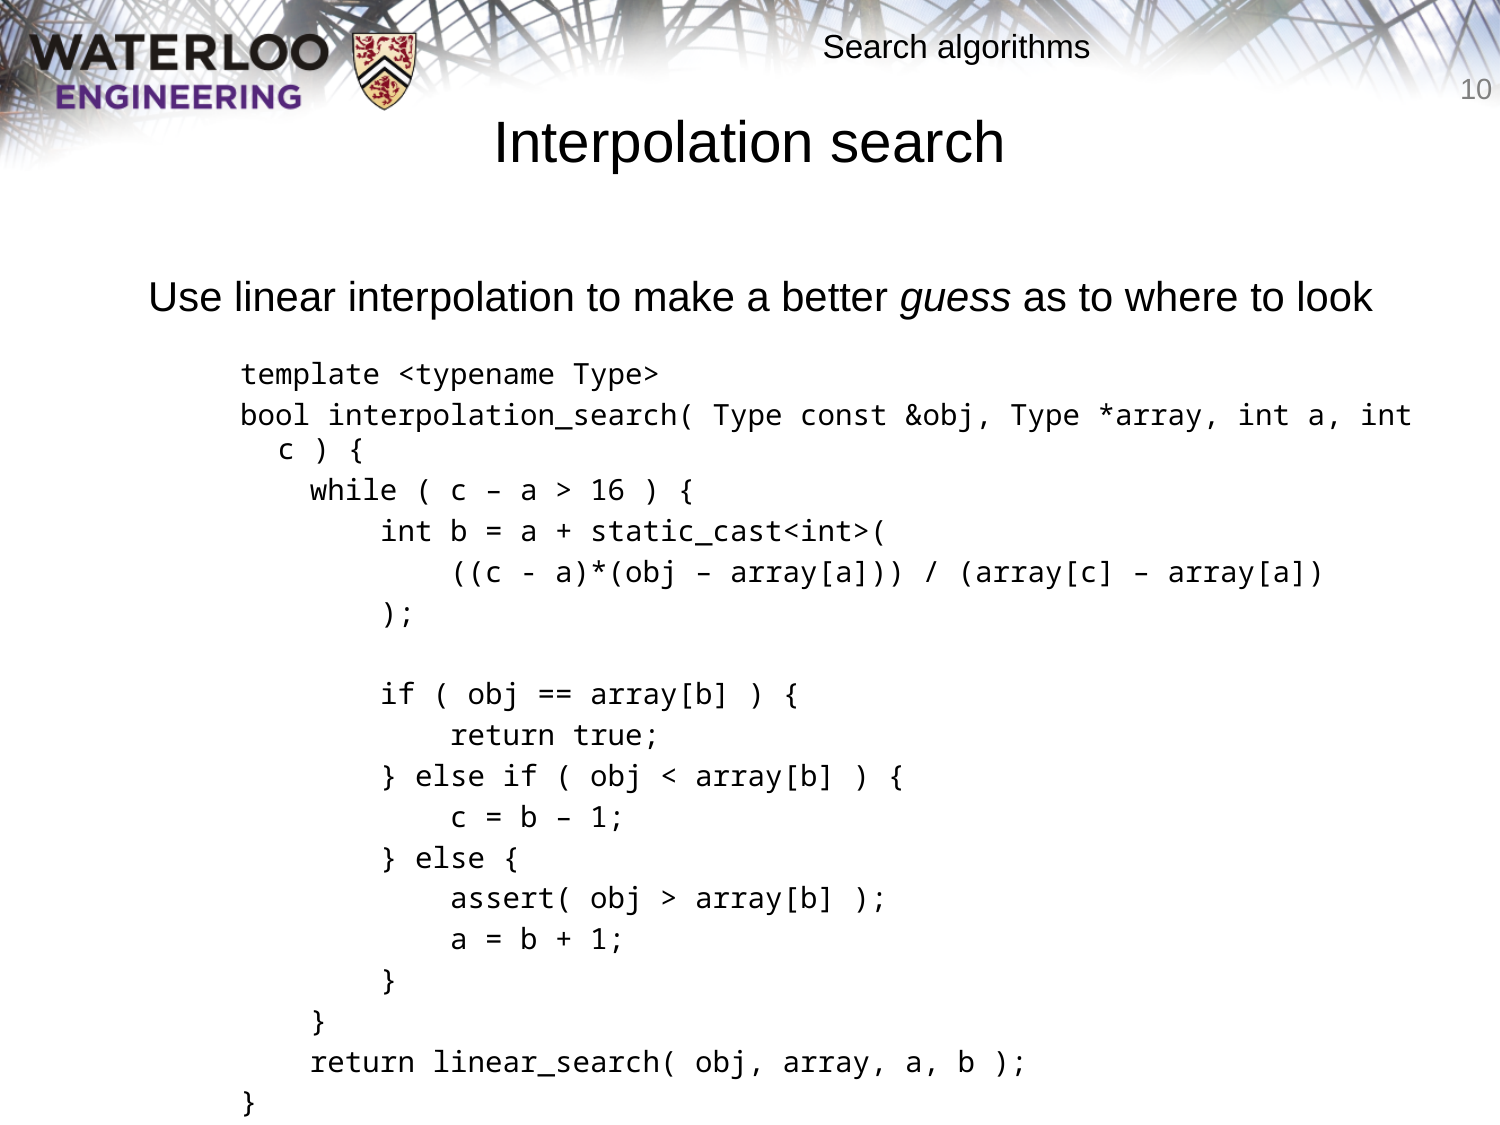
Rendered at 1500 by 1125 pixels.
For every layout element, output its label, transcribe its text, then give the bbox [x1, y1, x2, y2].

picture [0, 0, 1500, 1125]
list Use linear interpolation to make a better guess as to where to look template <typename Type> bool interpolation_search( Type const &obj, Type *array, int a, int c ) { while ( c – a > 16 ) { int b = a + static_cast<int>( ((c - a)*(obj – array[a])) / (array[c] – array[a]) ); if ( obj == array[b] ) { return true; } else if ( obj < array[b] ) { c = b – 1; } else { assert( obj > array[b] ); a = b + 1; } } return linear_search( obj, array, a, b ); } [74, 262, 1449, 1006]
title Interpolation search [74, 44, 1426, 233]
